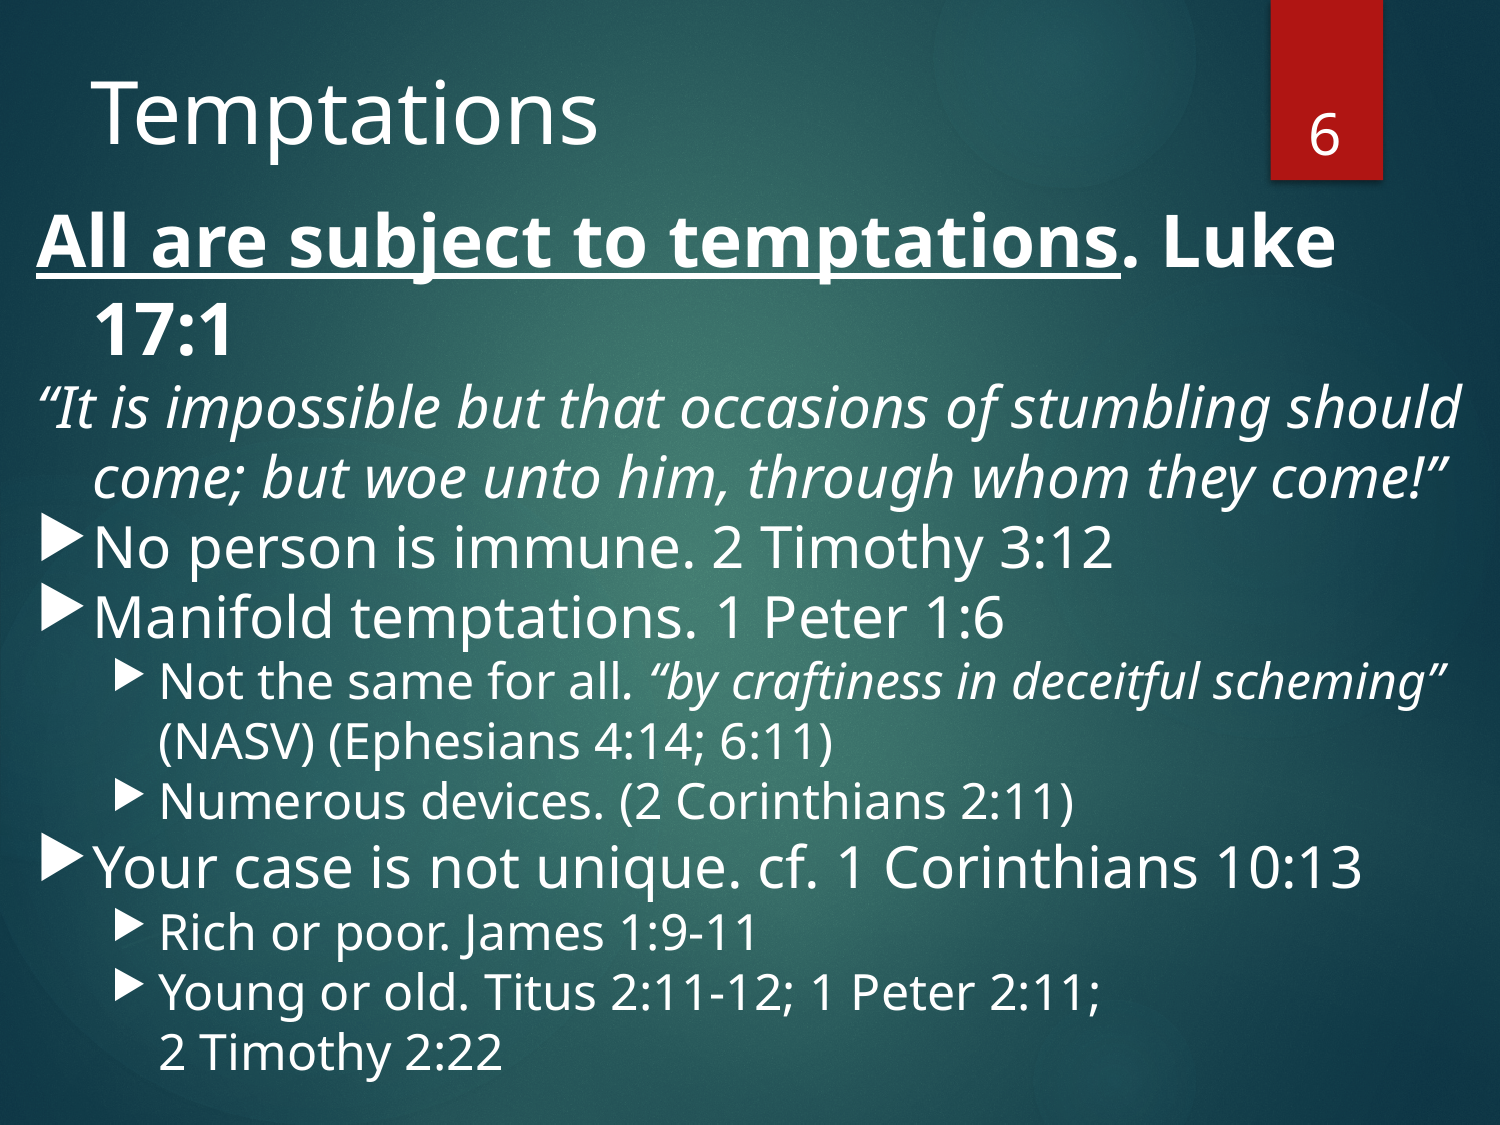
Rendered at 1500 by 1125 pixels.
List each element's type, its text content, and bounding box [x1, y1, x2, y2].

slide_number 6 [1273, 48, 1378, 175]
list All are subject to temptations. Luke 17:1 “It is impossible but that occasions of stumbling should come; but woe unto him, through whom they come!” No person is immune. 2 Timothy 3:12 Manifold temptations. 1 Peter 1:6 Not the same for all. “by craftiness in deceitful scheming” (NASV) (Ephesians 4:14; 6:11) Numerous devices. (2 Corinthians 2:11) Your case is not unique. cf. 1 Corinthians 10:13 Rich or poor. James 1:9-11 Young or old. Titus 2:11-12; 1 Peter 2:11; 2 Timothy 2:22 [21, 187, 1479, 1088]
title Temptations [75, 50, 1425, 187]
